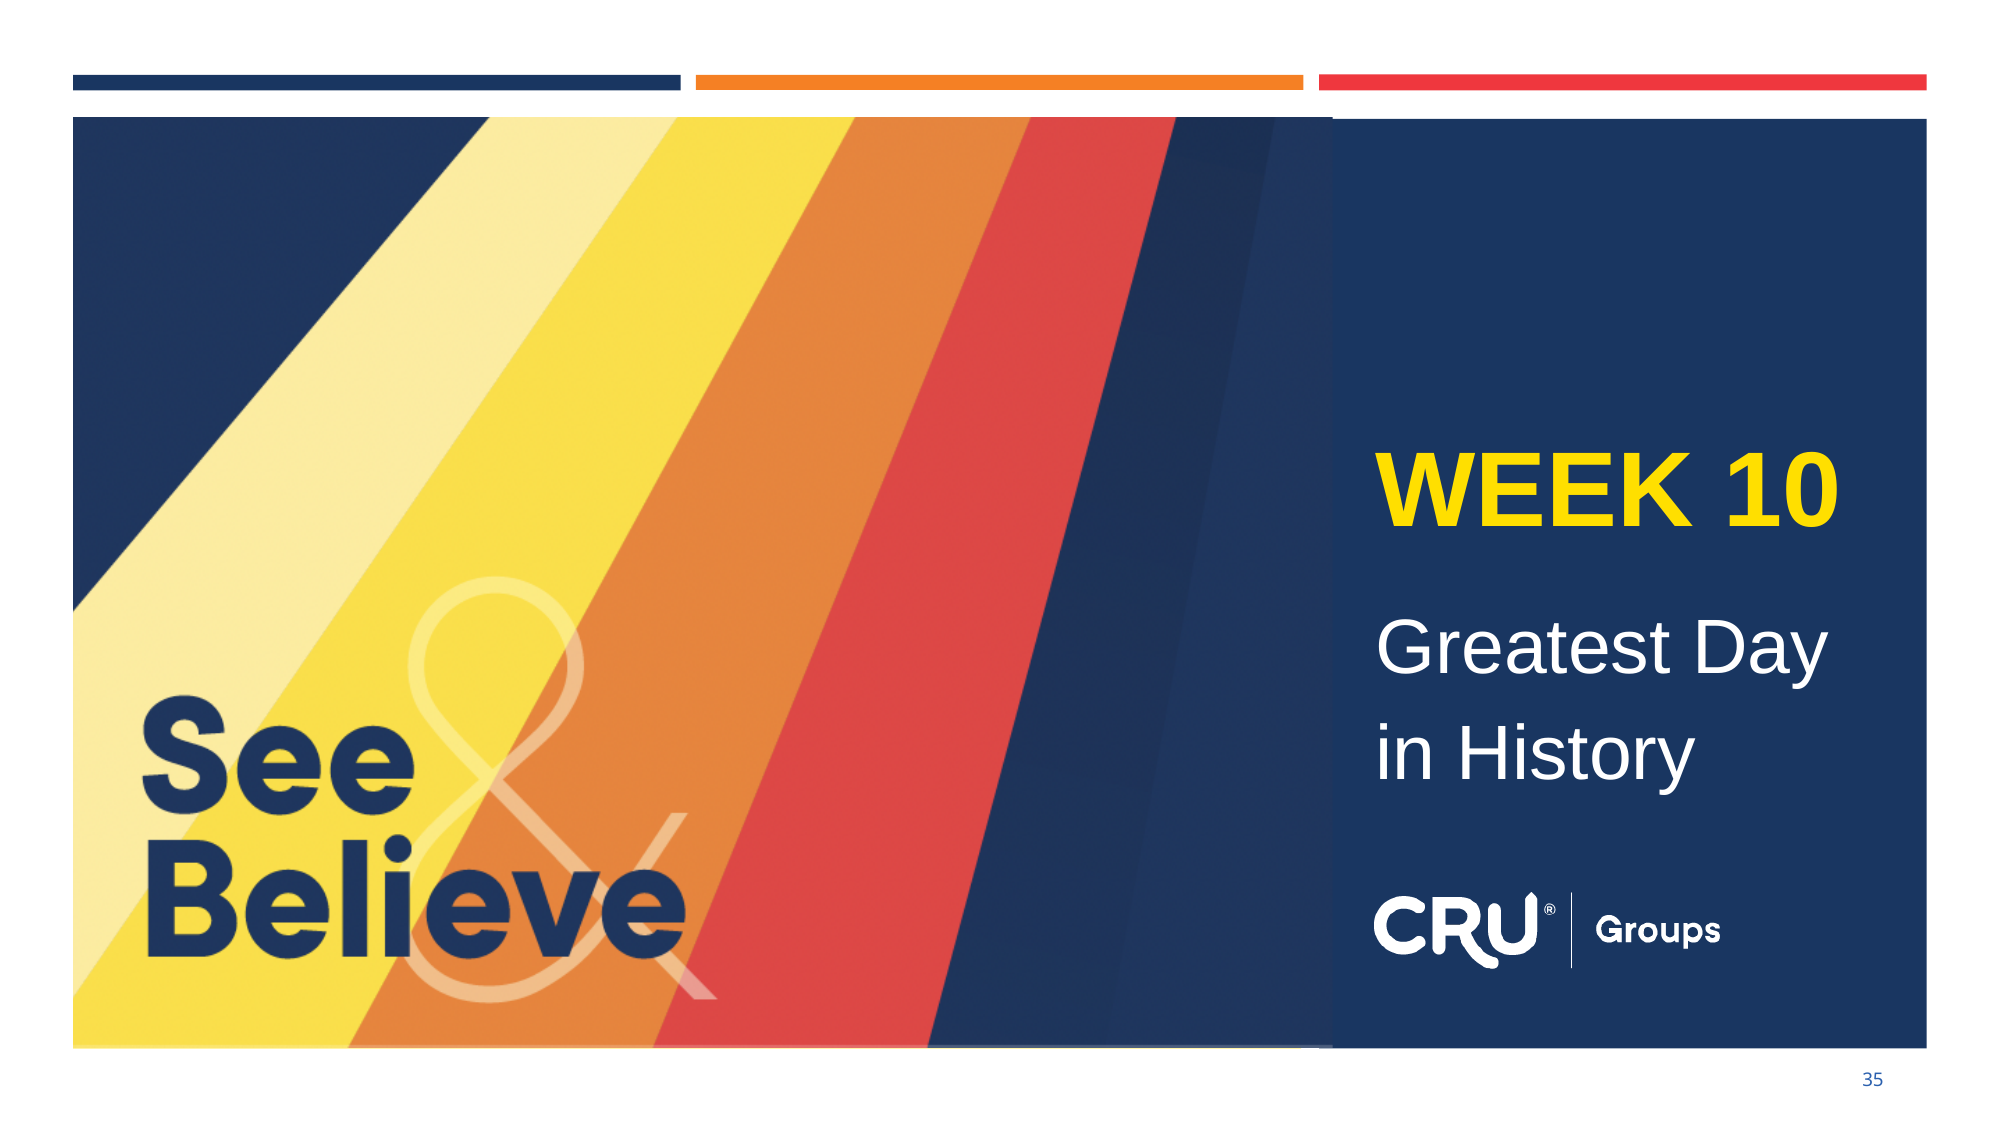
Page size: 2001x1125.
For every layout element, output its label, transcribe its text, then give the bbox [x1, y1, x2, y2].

text_box [1334, 118, 1927, 1049]
title WEEK 10 [1360, 232, 1867, 556]
text_box [0, 104, 2000, 1125]
subtitle Greatest Day in History [1360, 574, 1867, 860]
picture [72, 117, 1333, 1048]
picture [1374, 891, 1720, 970]
slide_number 35 [1732, 1050, 1899, 1110]
